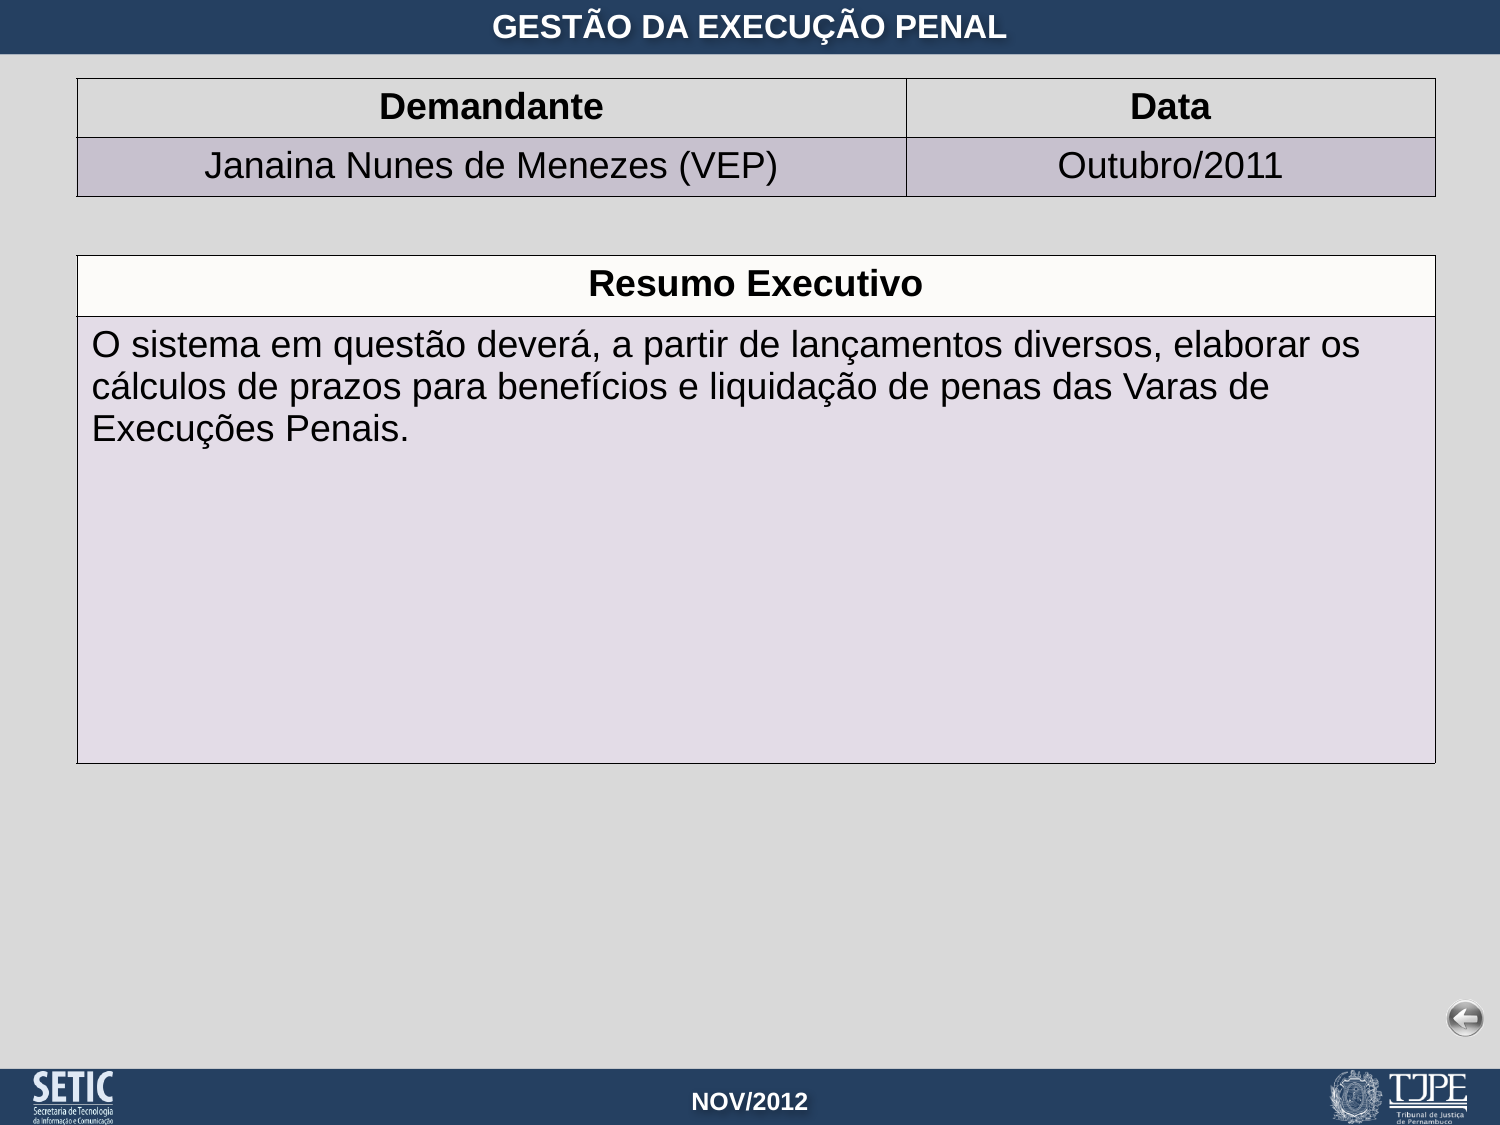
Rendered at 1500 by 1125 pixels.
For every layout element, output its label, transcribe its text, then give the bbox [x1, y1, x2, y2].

table_cell Janaina Nunes de Menezes (VEP) [78, 138, 906, 196]
picture [1446, 999, 1485, 1038]
table_header Resumo Executivo [78, 256, 1435, 316]
table_cell Outubro/2011 [907, 138, 1435, 196]
table_header Demandante [78, 79, 906, 137]
table_cell O sistema em questão deverá, a partir de lançamentos diversos, elaborar os cálculos de prazos para benefícios e liquidação de penas das Varas de Execuções Penais. [78, 317, 1435, 763]
title Gestão da Execução Penal [0, 0, 1500, 67]
table_header Data [907, 79, 1435, 137]
picture [1329, 1070, 1467, 1124]
